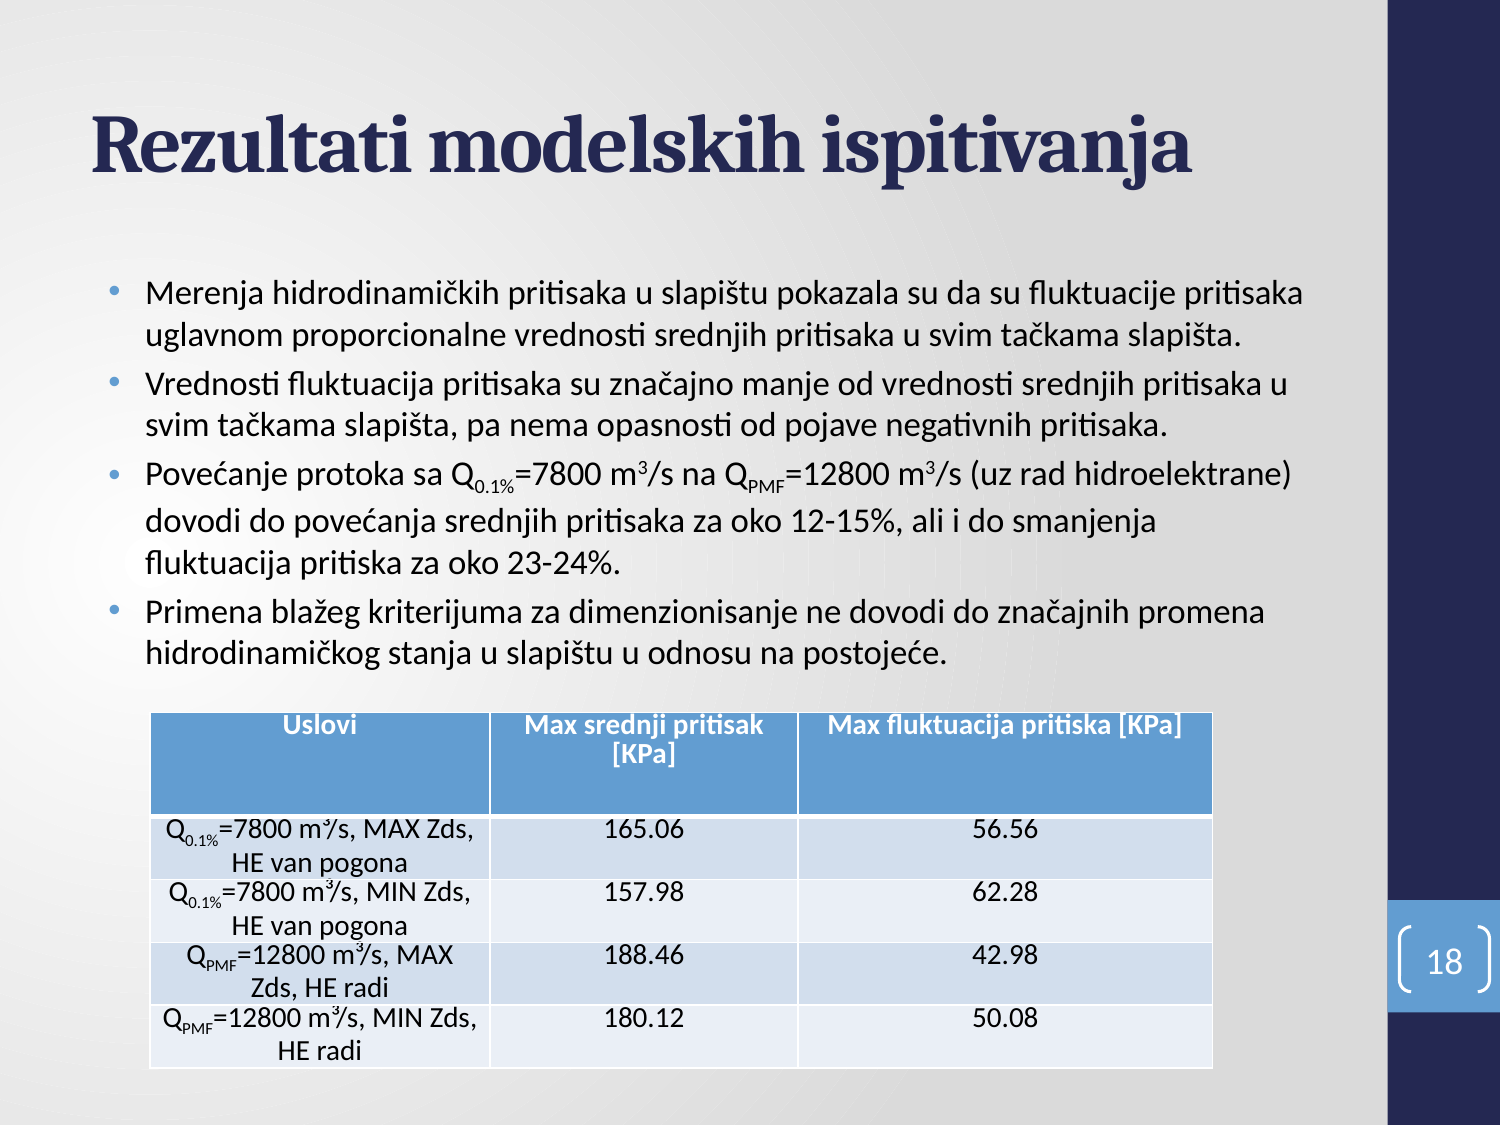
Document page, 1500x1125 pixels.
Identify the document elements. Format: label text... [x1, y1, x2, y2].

table_header Uslovi [151, 713, 489, 814]
table_cell 42.98 [799, 943, 1212, 1004]
table_cell Q0.1%=7800 m³/s, MIN Zds, HE van pogona [151, 880, 489, 942]
table_cell 165.06 [491, 819, 797, 879]
table_cell QPMF=12800 m³/s, MIN Zds, HE radi [151, 1006, 489, 1067]
table_cell 62.28 [799, 880, 1212, 942]
table_cell 56.56 [799, 819, 1212, 879]
table_cell 50.08 [799, 1006, 1212, 1067]
table_header Max srednji pritisak [KPa] [491, 713, 797, 814]
table_cell Q0.1%=7800 m³/s, MAX Zds, HE van pogona [151, 819, 489, 879]
list Merenja hidrodinamičkih pritisaka u slapištu pokazala su da su fluktuacije pritisaka uglavnom proporcionalne vrednosti srednjih pritisaka u svim tačkama slapišta. Vrednosti fluktuacija pritisaka su značajno manje od vrednosti srednjih pritisaka u svim tačkama slapišta, pa nema opasnosti od pojave negativnih pritisaka. Povećanje protoka sa Q0.1%=7800 m3/s na QPMF=12800 m3/s (uz rad hidroelektrane) dovodi do povećanja srednjih pritisaka za oko 12-15%, ali i do smanjenja fluktuacija pritiska za oko 23-24%. Primena blažeg kriterijuma za dimenzionisanje ne dovodi do značajnih promena hidrodinamičkog stanja u slapištu u odnosu na postojeće. [75, 262, 1325, 700]
table_cell 188.46 [491, 943, 797, 1004]
table_cell QPMF=12800 m³/s, MAX Zds, HE radi [151, 943, 489, 1004]
slide_number 18 [1397, 925, 1492, 994]
table_cell 180.12 [491, 1006, 797, 1067]
table_cell 157.98 [491, 880, 797, 942]
table_header Max fluktuacija pritiska [KPa] [799, 713, 1212, 814]
title Rezultati modelskih ispitivanja [75, 45, 1325, 233]
